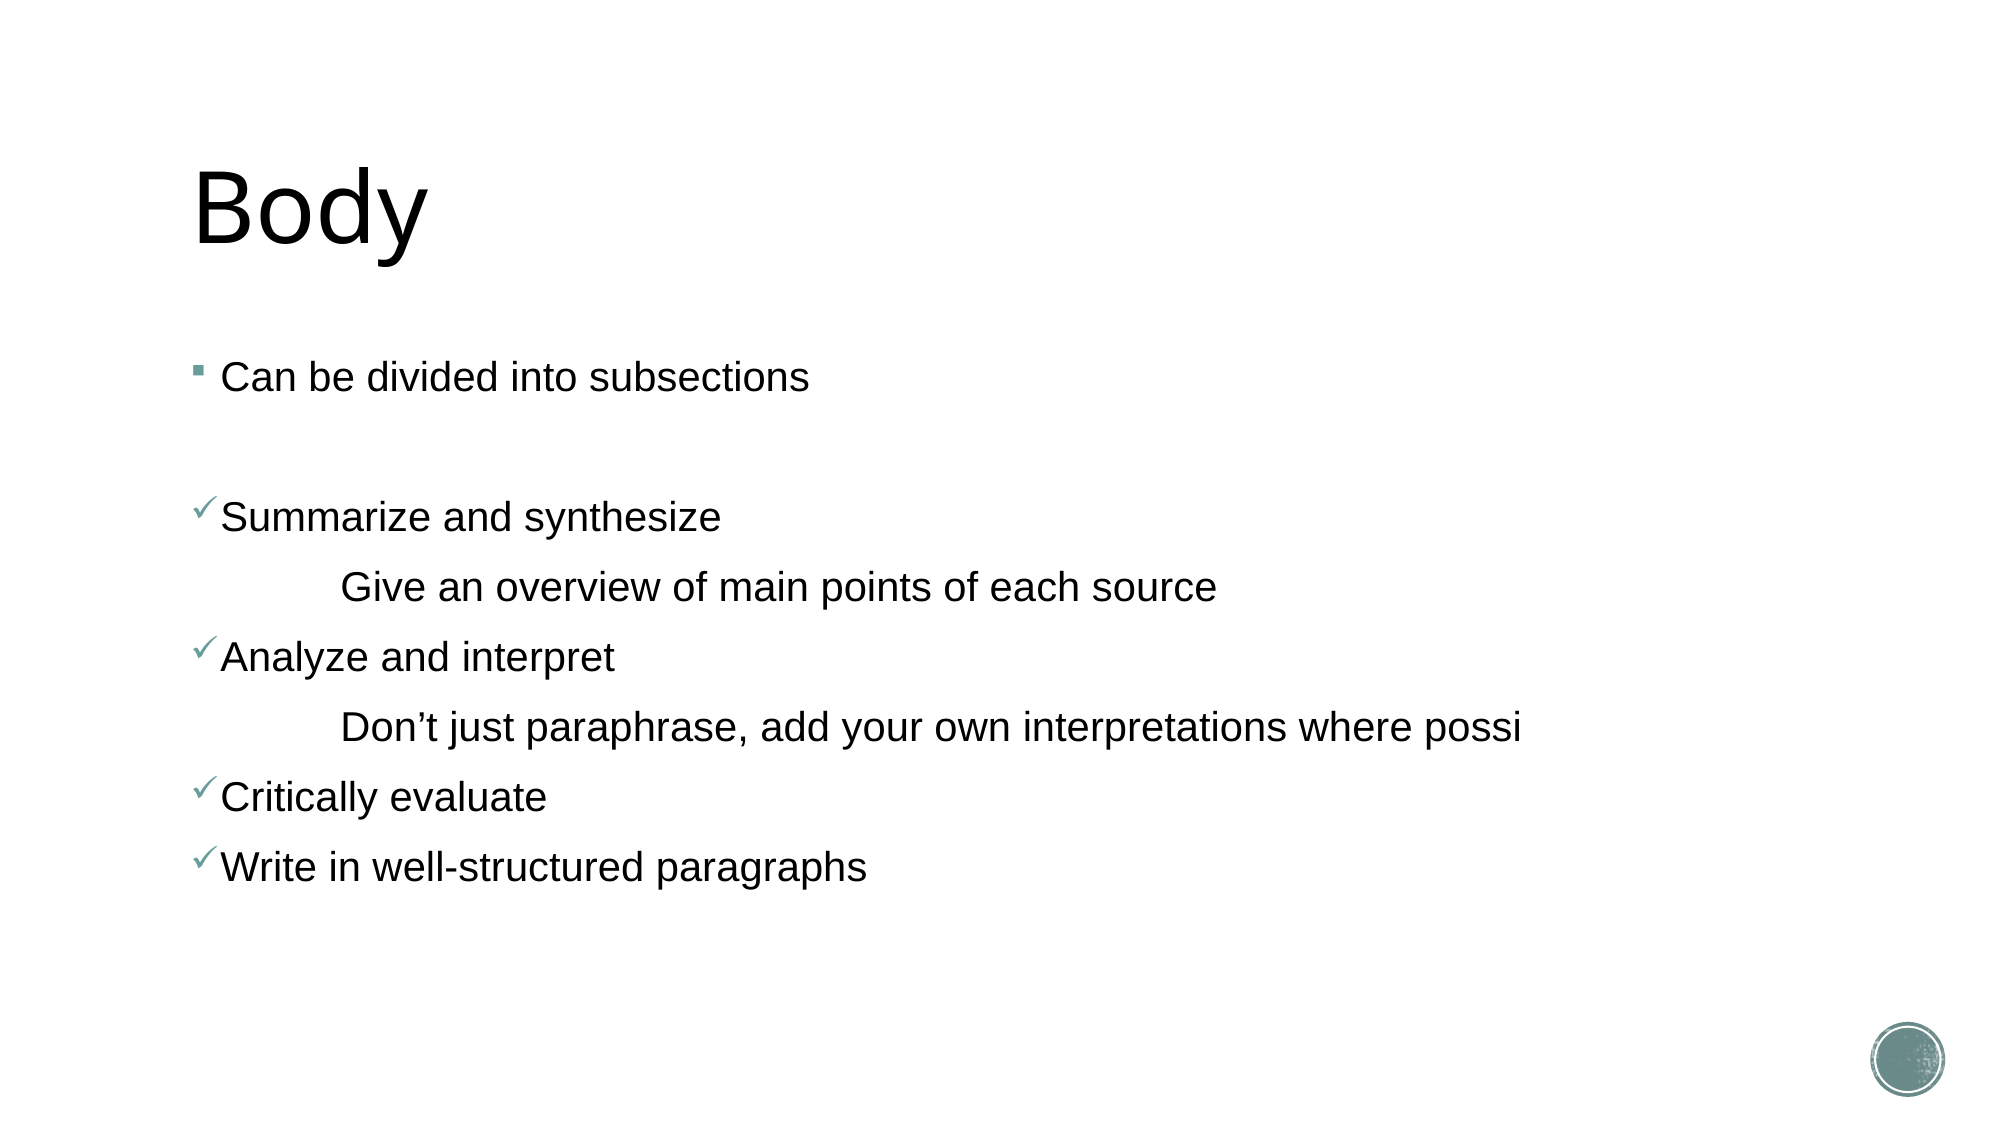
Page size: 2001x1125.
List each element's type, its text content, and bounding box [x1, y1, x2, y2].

list Can be divided into subsections Summarize and synthesize Give an overview of main points of each source Analyze and interpret Don’t just paraphrase, add your own interpretations where possi Critically evaluate Write in well-structured paragraphs [175, 348, 1826, 1013]
title Body [175, 79, 1826, 344]
